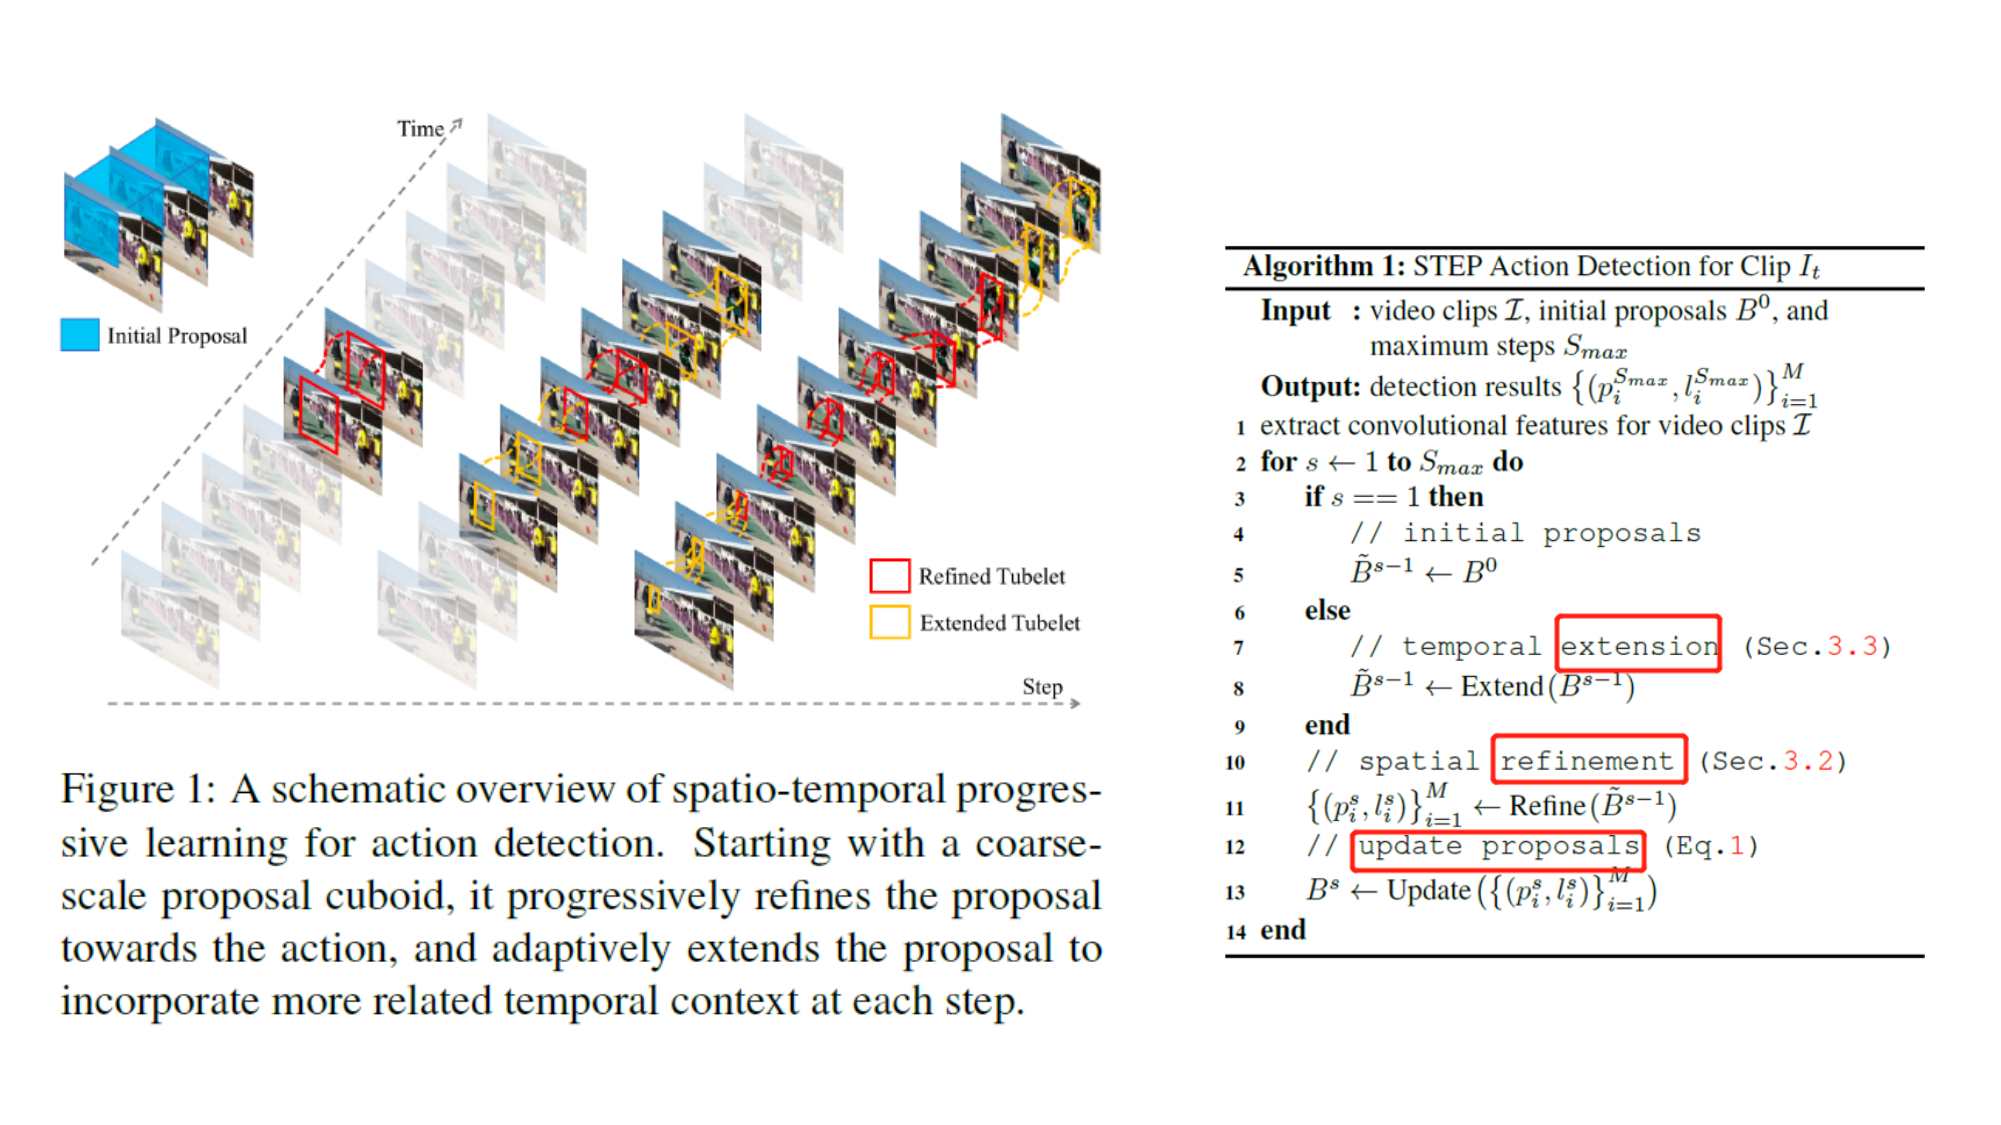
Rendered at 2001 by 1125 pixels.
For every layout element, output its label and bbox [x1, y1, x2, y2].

picture [1209, 231, 1947, 978]
list [15, 61, 1196, 1064]
